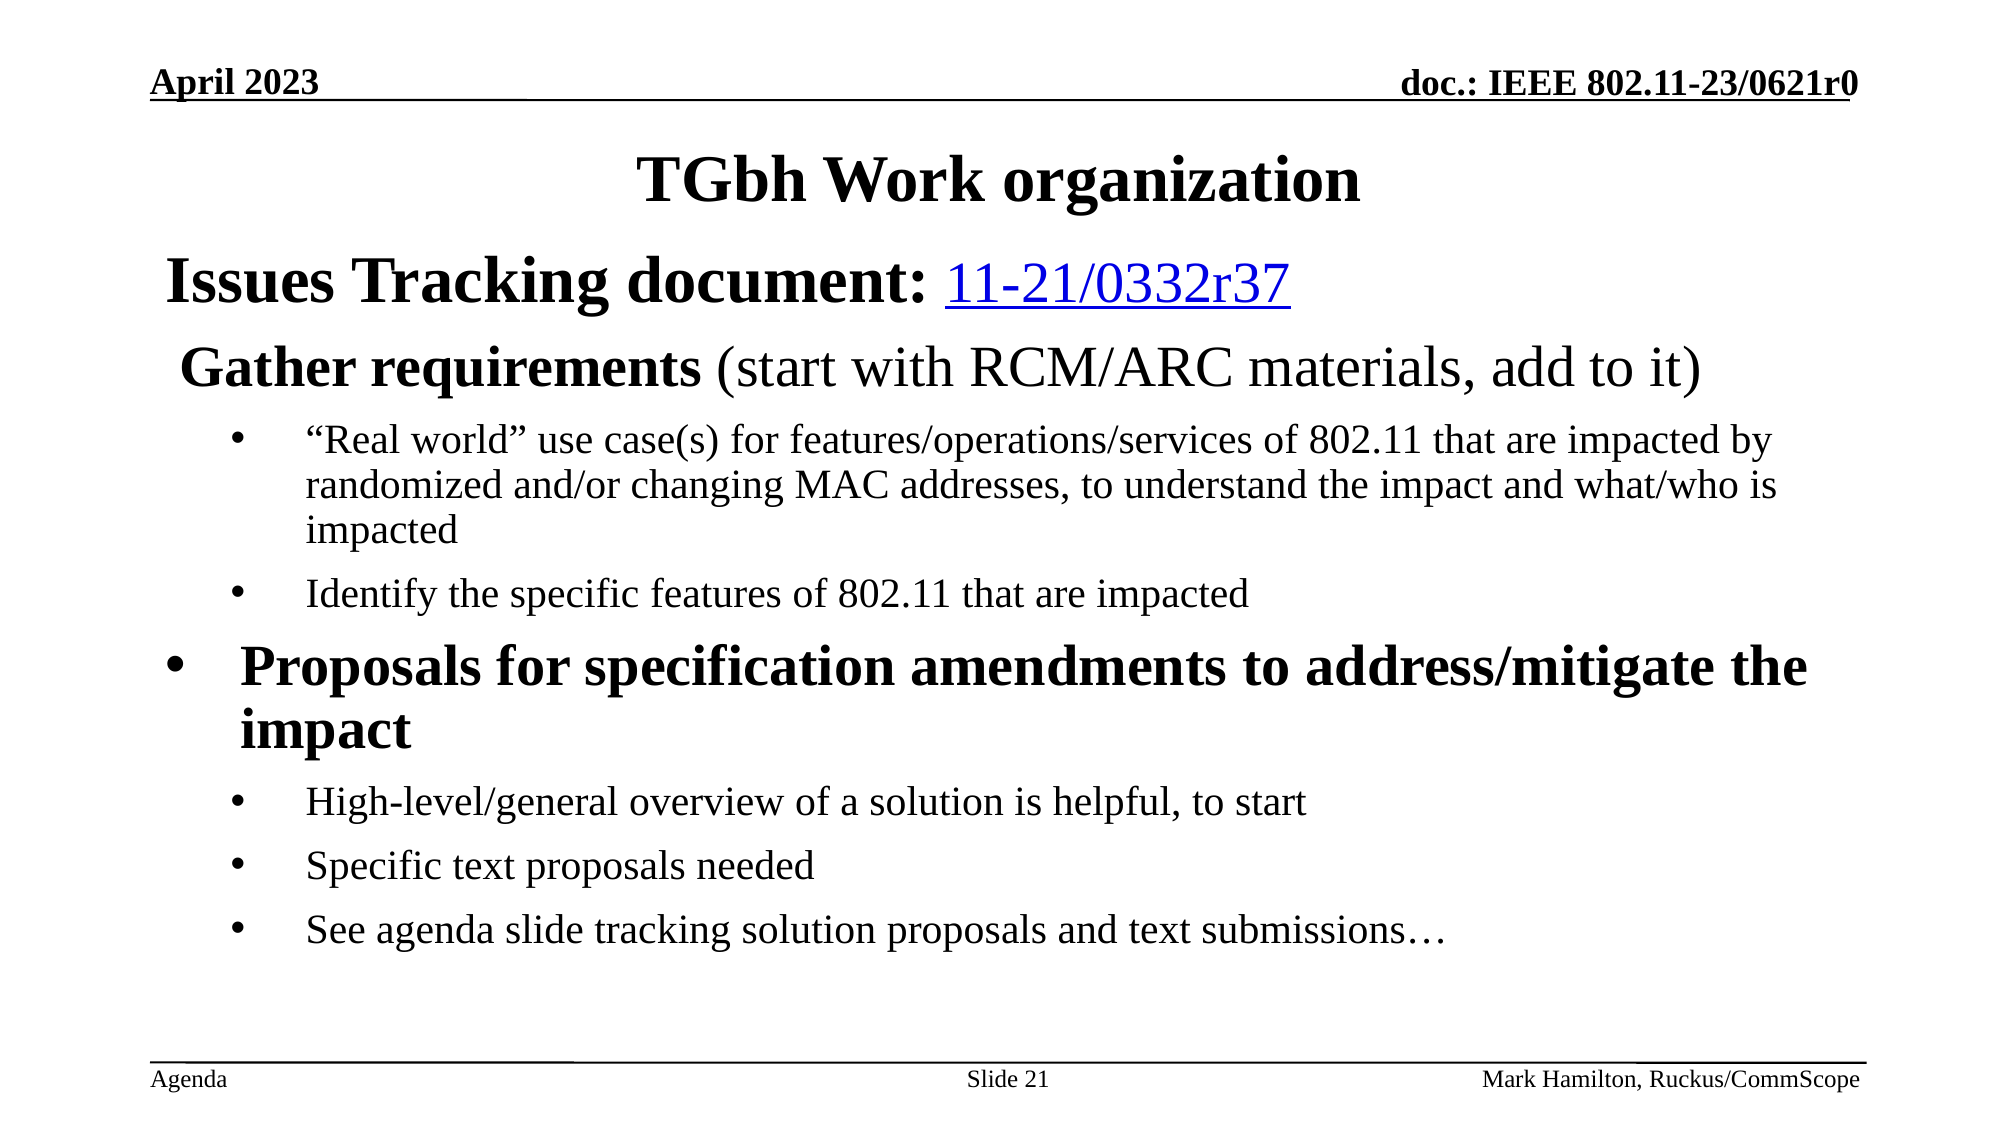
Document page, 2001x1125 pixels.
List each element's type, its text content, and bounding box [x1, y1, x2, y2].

list Issues Tracking document: 11-21/0332r37 Gather requirements (start with RCM/ARC materials, add to it) “Real world” use case(s) for features/operations/services of 802.11 that are impacted by randomized and/or changing MAC addresses, to understand the impact and what/who is impacted Identify the specific features of 802.11 that are impacted Proposals for specification amendments to address/mitigate the impact High-level/general overview of a solution is helpful, to start Specific text proposals needed See agenda slide tracking solution proposals and text submissions… [149, 237, 1850, 913]
slide_number Slide 21 [950, 1061, 1067, 1123]
title TGbh Work organization [149, 112, 1850, 237]
